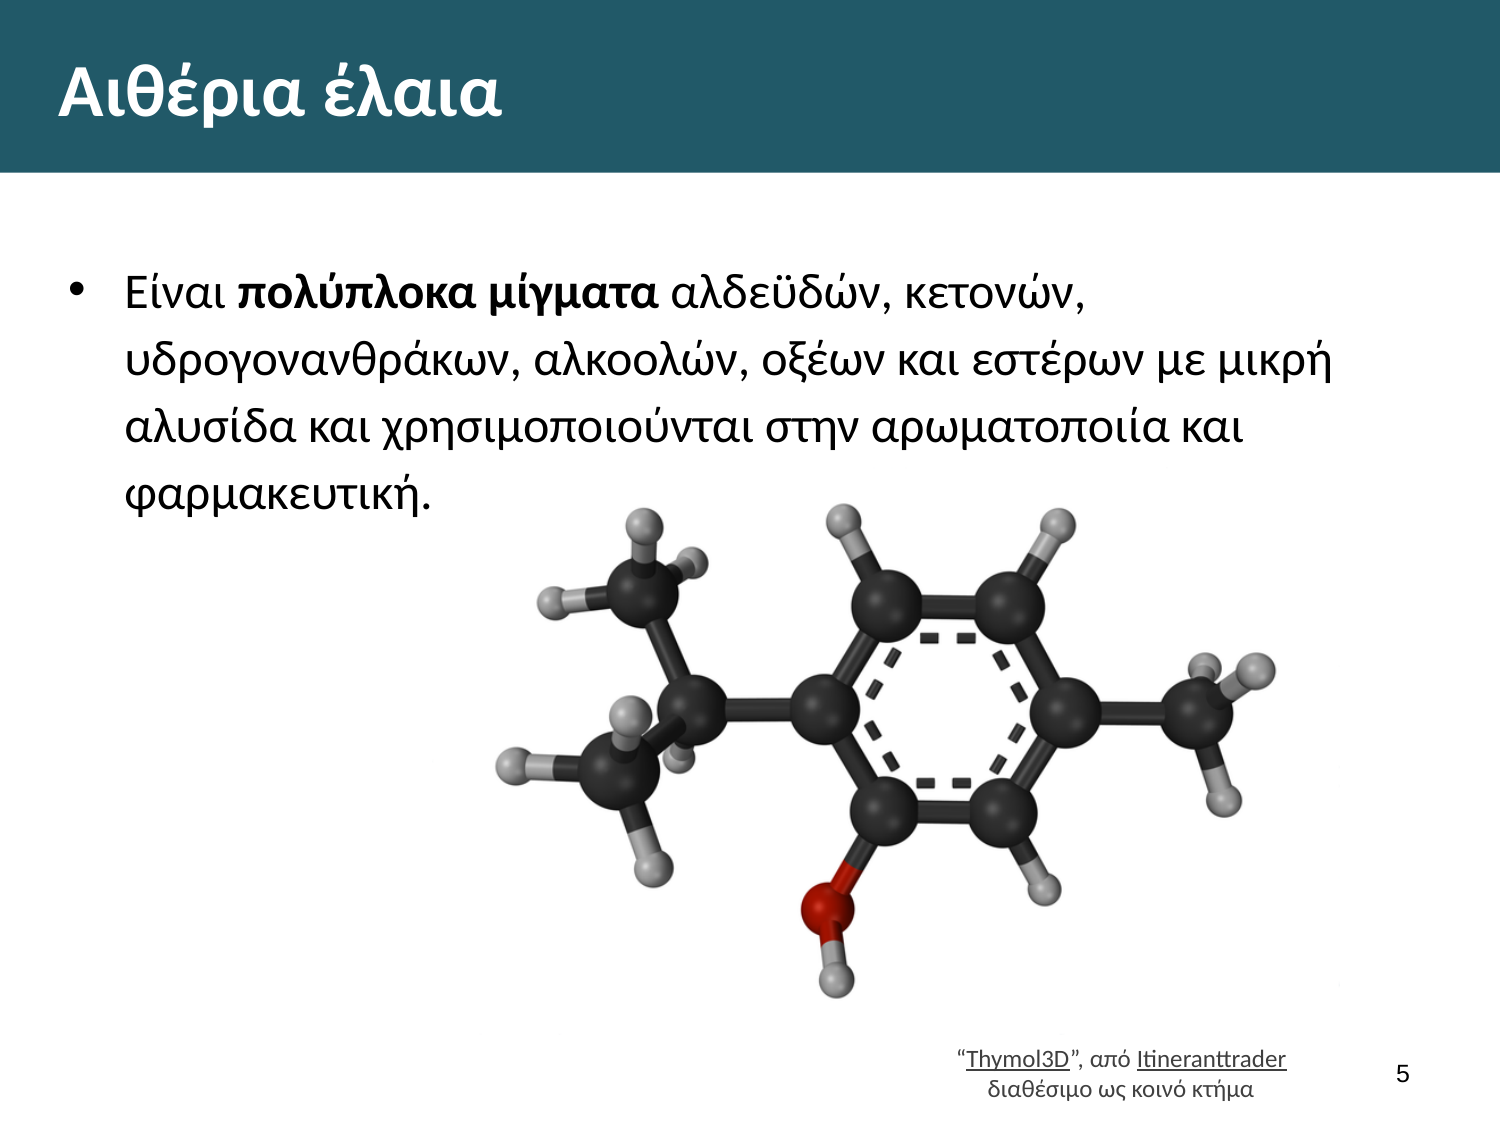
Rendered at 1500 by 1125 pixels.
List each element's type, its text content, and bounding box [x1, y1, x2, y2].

list Είναι πολύπλοκα μίγματα αλδεϋδών, κετονών, υδρογονανθράκων, αλκοολών, οξέων και εστέρων με μικρή αλυσίδα και χρησιμοποιούνται στην αρωματοποιία και φαρμακευτική. [53, 243, 1471, 1024]
slide_number 4 [1340, 1042, 1425, 1103]
picture [432, 467, 1340, 1036]
text_box “Thymol3D”, από Itineranttrader διαθέσιμο ως κοινό κτήμα [902, 1043, 1340, 1110]
title Αιθέρια έλαια [0, 0, 1500, 173]
